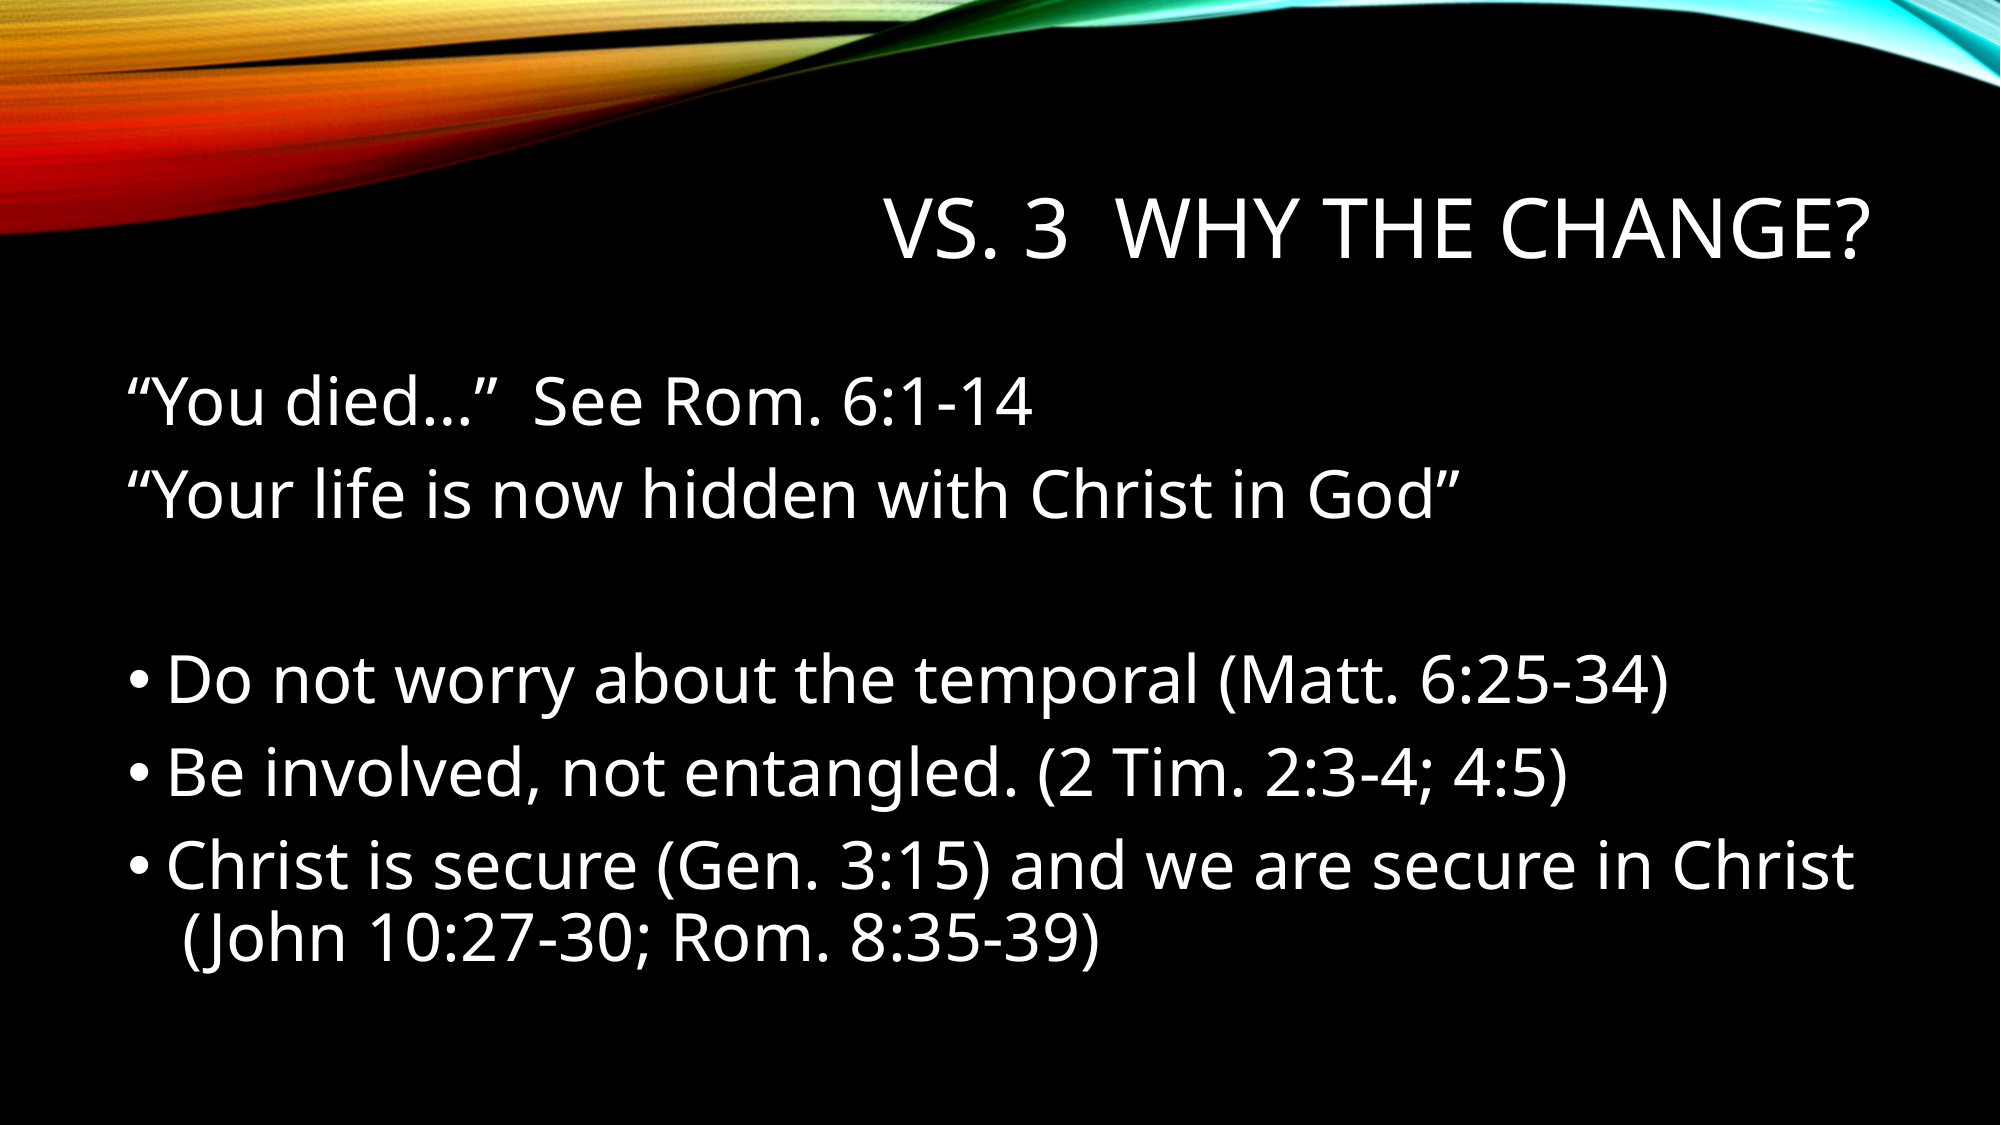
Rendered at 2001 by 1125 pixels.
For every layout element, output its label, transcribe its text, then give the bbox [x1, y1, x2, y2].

list “You died…” See Rom. 6:1-14 “Your life is now hidden with Christ in God” Do not worry about the temporal (Matt. 6:25-34) Be involved, not entangled. (2 Tim. 2:3-4; 4:5) Christ is secure (Gen. 3:15) and we are secure in Christ (John 10:27-30; Rom. 8:35-39) [112, 360, 1888, 1021]
picture [0, 0, 2000, 237]
title Vs. 3 Why the change? [474, 125, 1888, 338]
